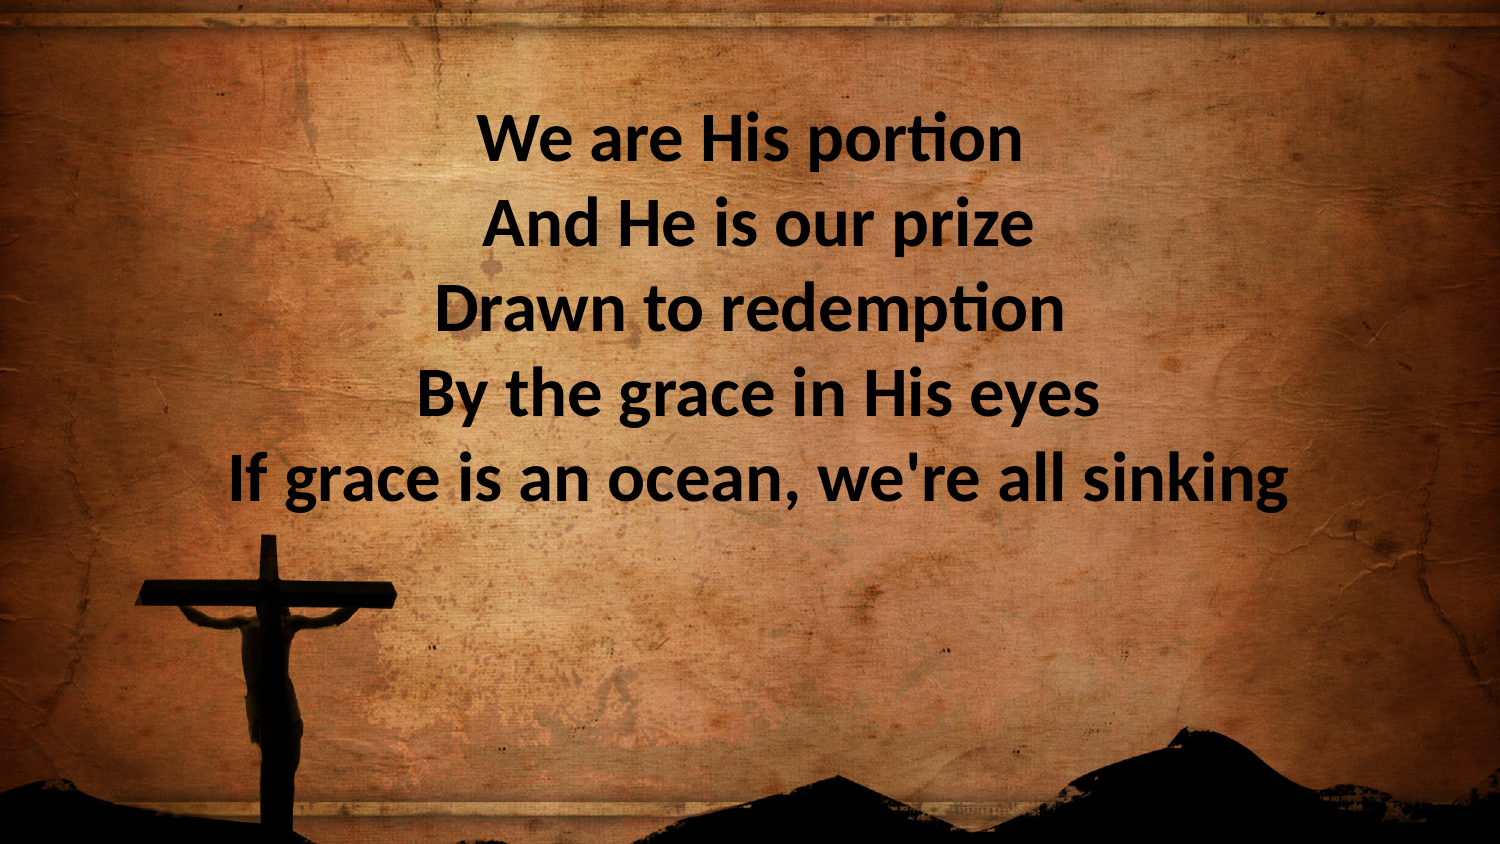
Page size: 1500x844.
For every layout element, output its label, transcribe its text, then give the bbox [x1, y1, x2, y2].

picture [0, 0, 1500, 844]
text_box We are His portion And He is our prize Drawn to redemption By the grace in His eyes If grace is an ocean, we're all sinking [62, 84, 1456, 475]
